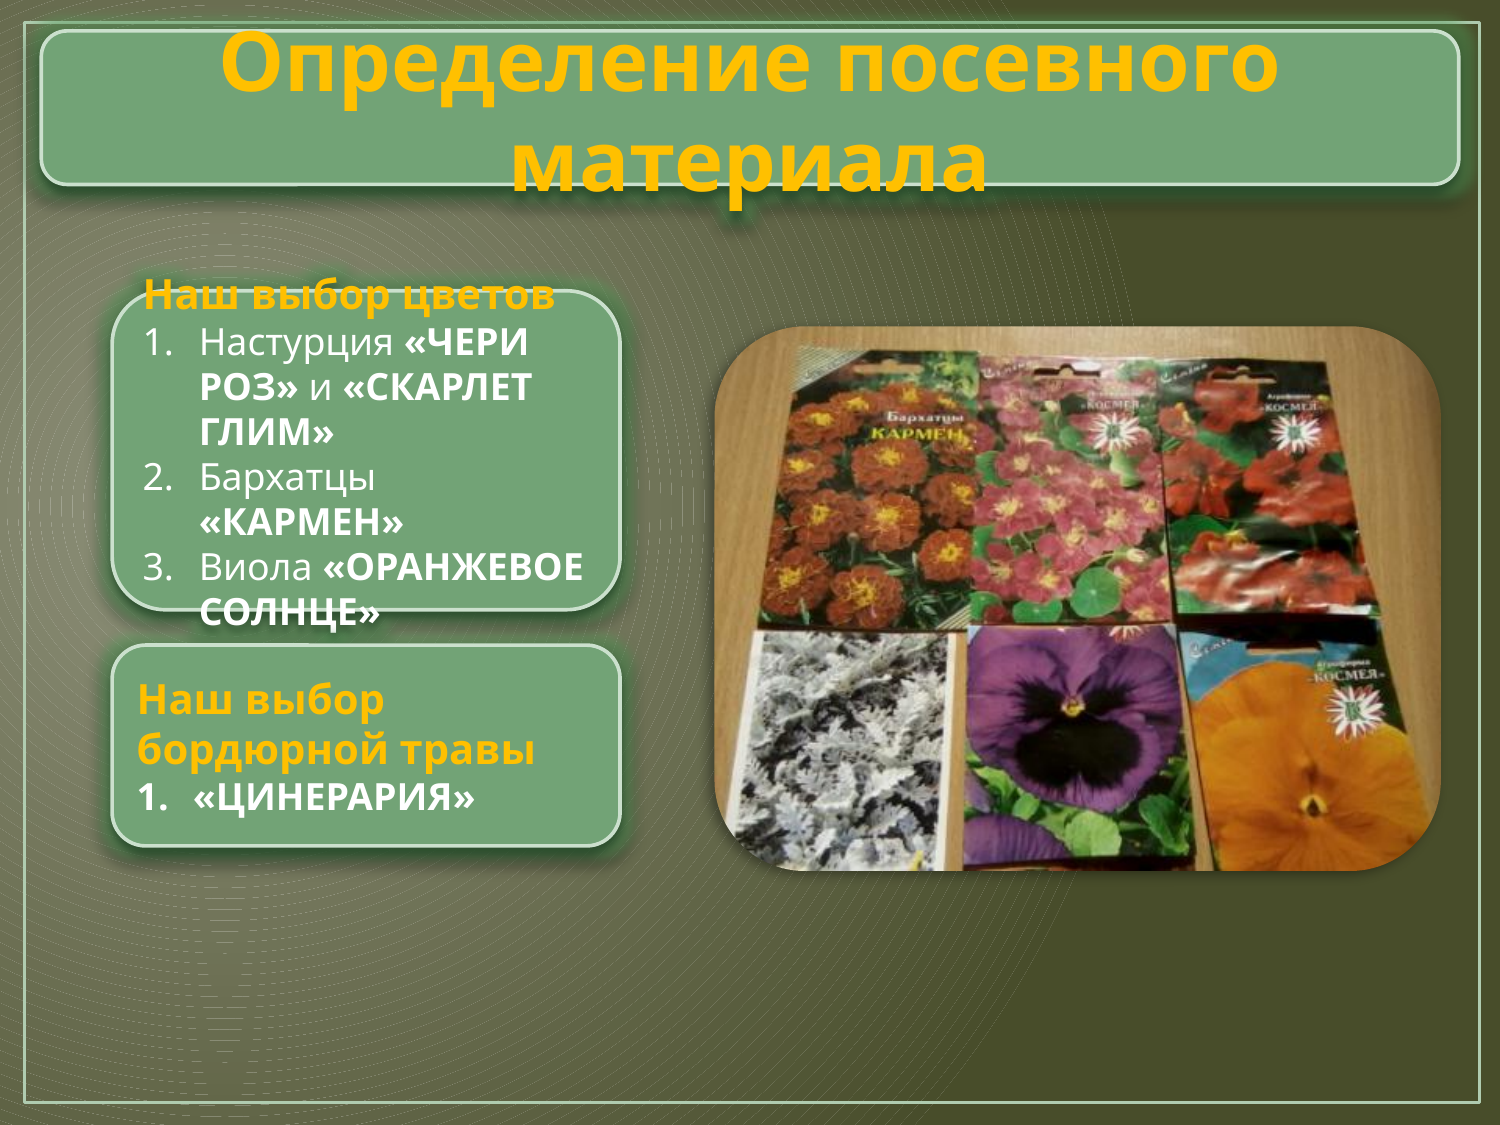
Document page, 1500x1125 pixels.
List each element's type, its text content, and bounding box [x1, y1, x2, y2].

text_box Наш выбор бордюрной травы «ЦИНЕРАРИЯ» [110, 643, 622, 848]
picture [714, 326, 1442, 872]
text_box Наш выбор цветов Настурция «ЧЕРИ РОЗ» и «СКАРЛЕТ ГЛИМ» Бархатцы «КАРМЕН» Виола «ОРАНЖЕВОЕ СОЛНЦЕ» [110, 289, 622, 612]
text_box Определение посевного материала [39, 29, 1461, 186]
